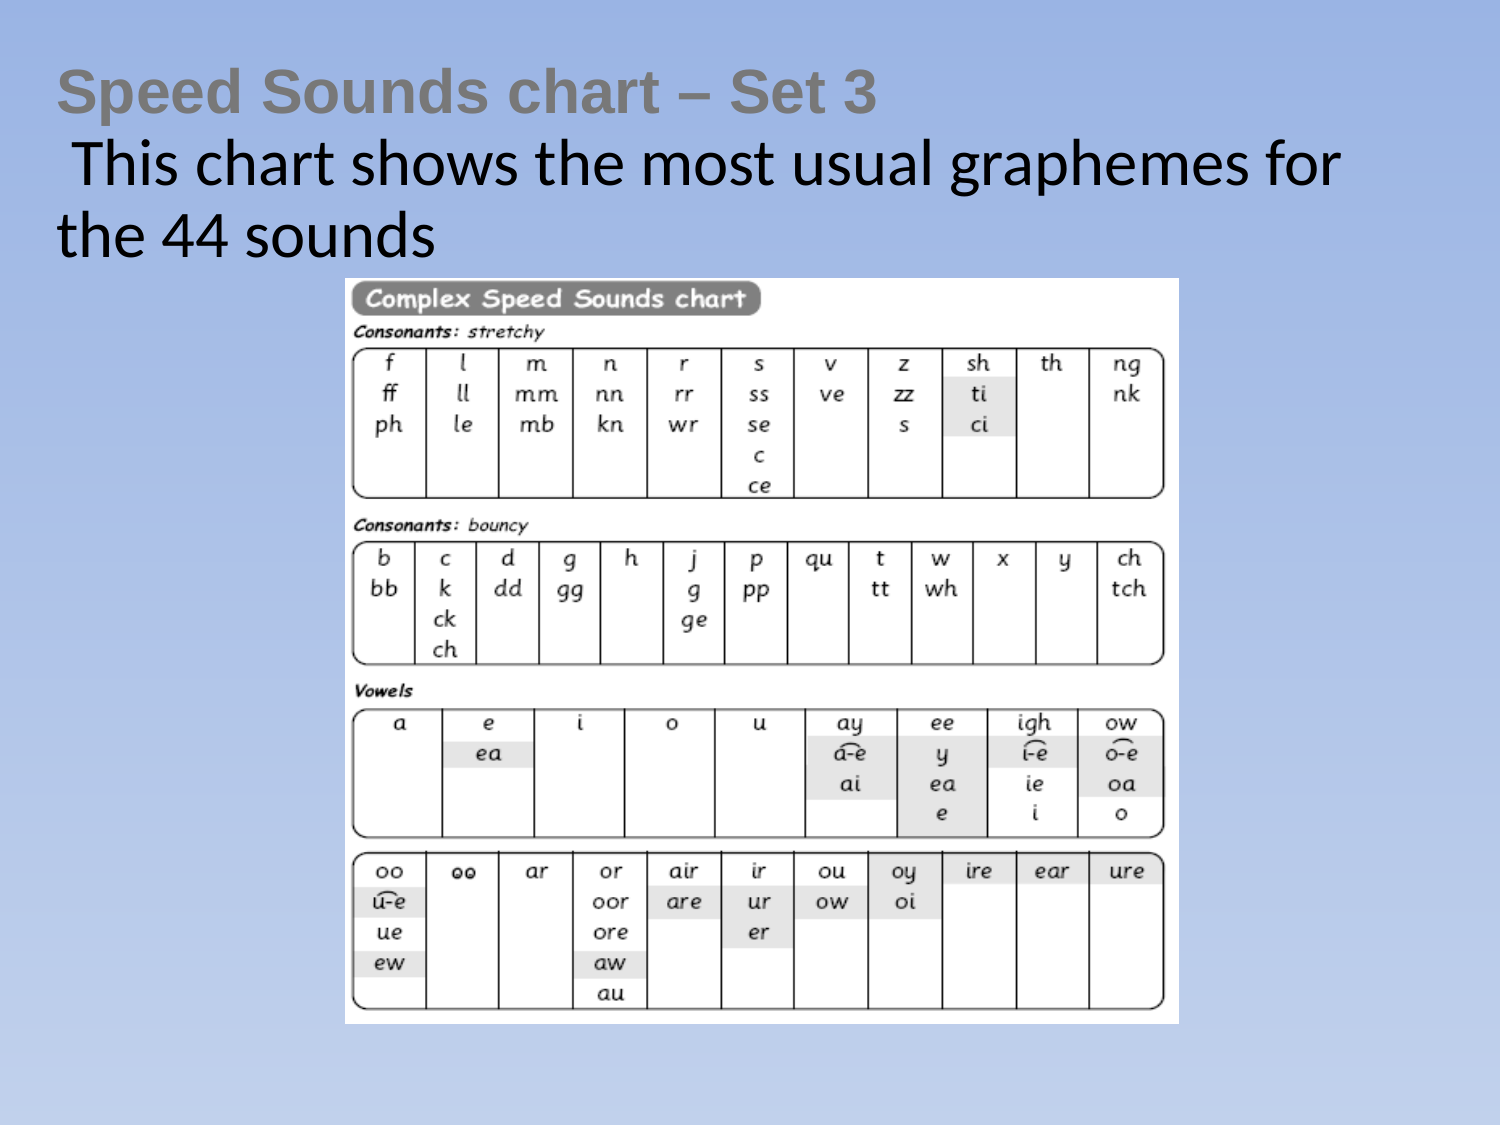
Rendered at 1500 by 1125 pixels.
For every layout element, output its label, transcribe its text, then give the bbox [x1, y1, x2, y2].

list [52, 278, 1471, 1024]
title Speed Sounds chart – Set 3 This chart shows the most usual graphemes for the 44 sounds [41, 137, 1424, 279]
